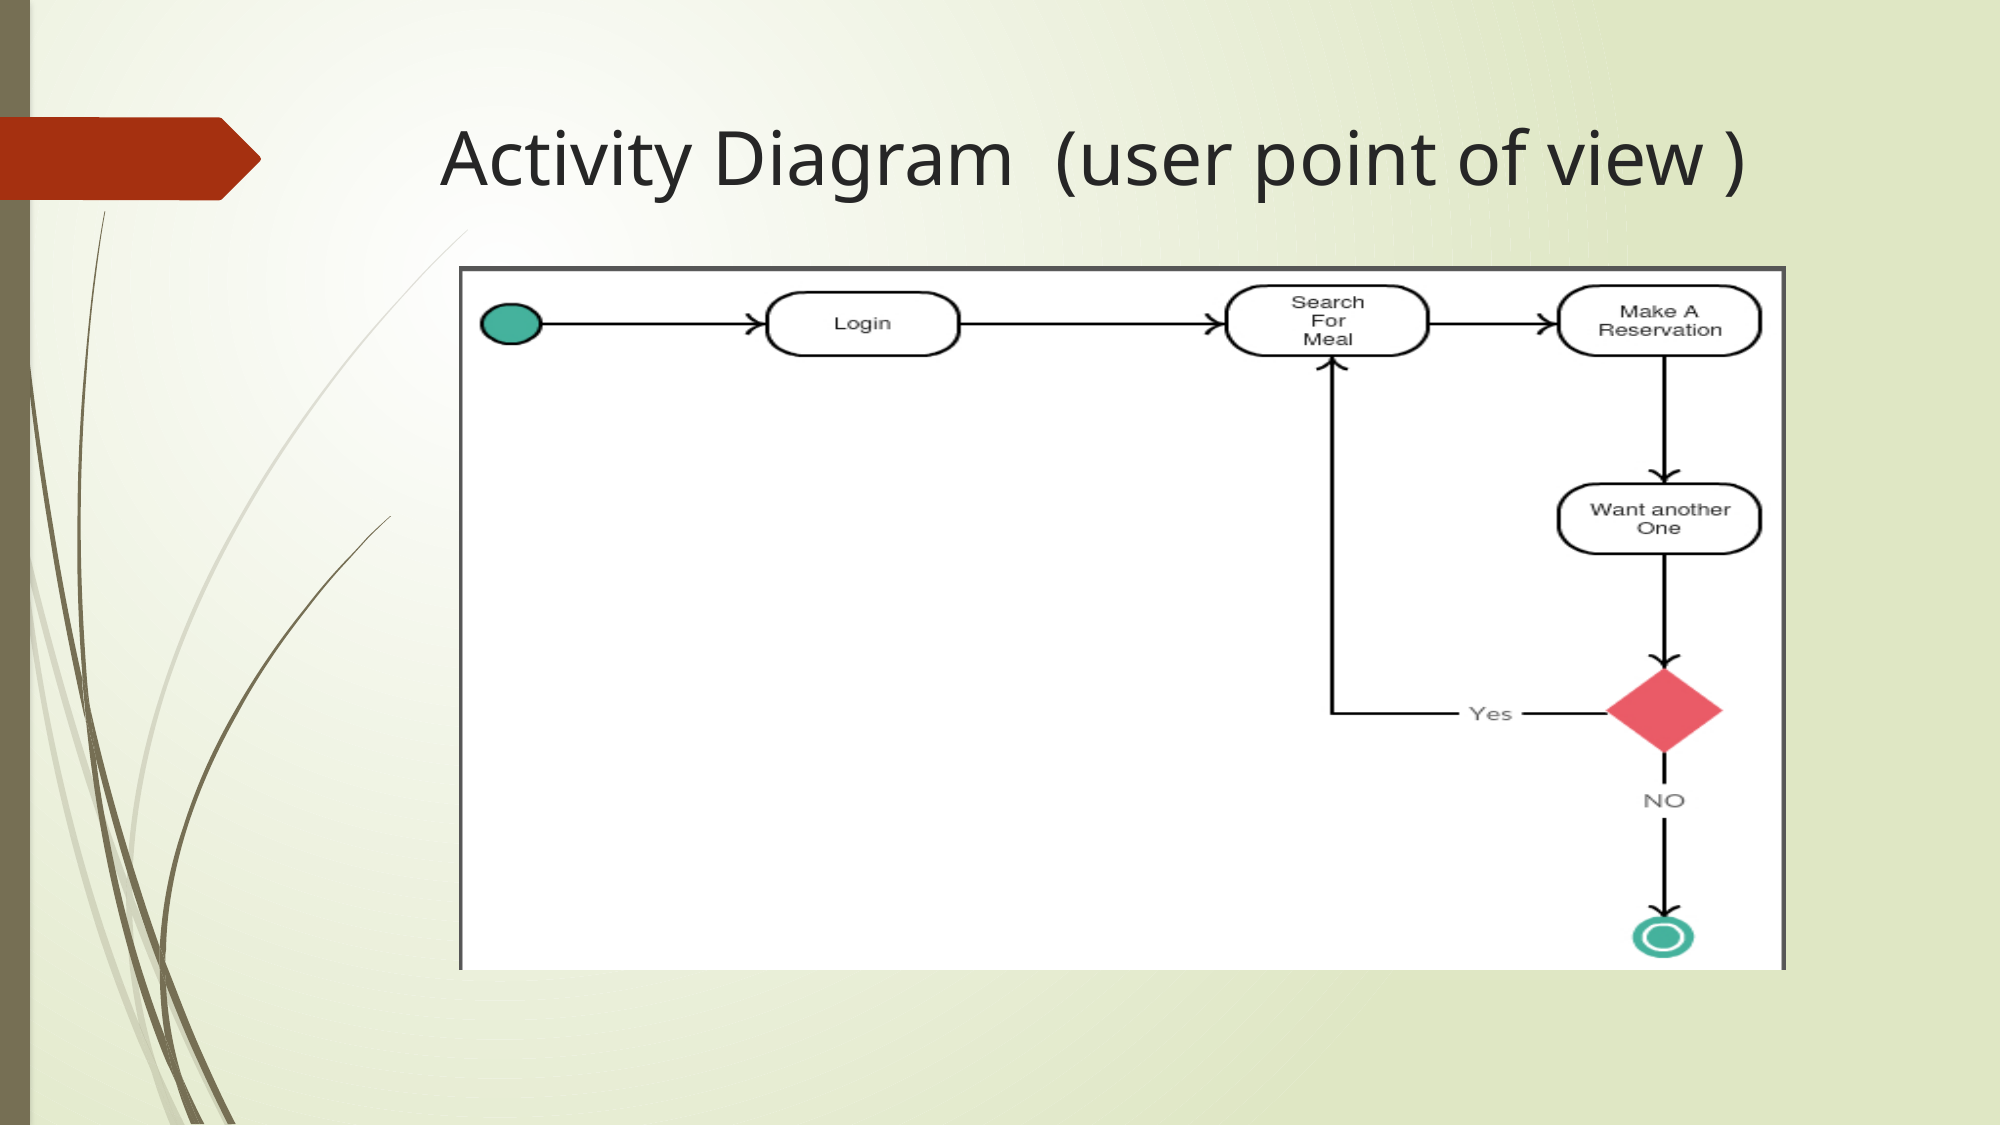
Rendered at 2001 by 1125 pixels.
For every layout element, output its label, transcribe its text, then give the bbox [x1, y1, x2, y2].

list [458, 266, 1786, 970]
title Activity Diagram (user point of view ) [425, 102, 1888, 252]
